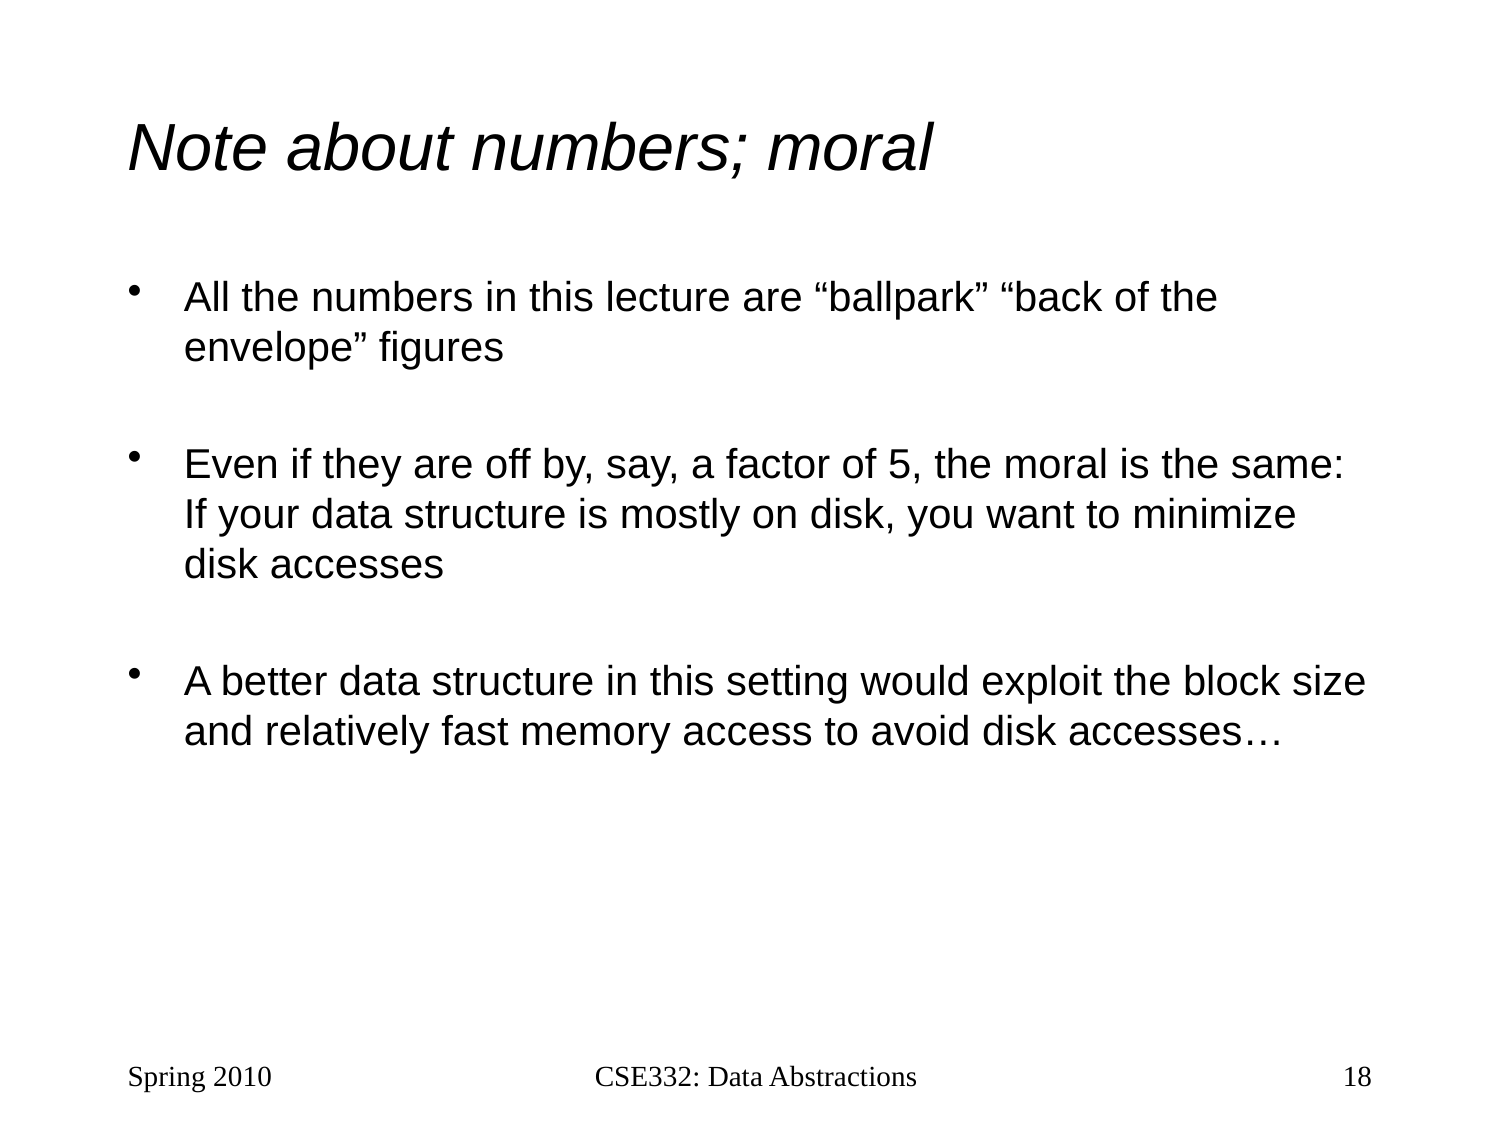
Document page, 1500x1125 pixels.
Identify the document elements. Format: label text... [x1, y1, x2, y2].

slide_number Spring 2010 [112, 1049, 426, 1125]
title Note about numbers; moral [112, 49, 1388, 238]
slide_number 18 [1074, 1049, 1388, 1125]
list All the numbers in this lecture are “ballpark” “back of the envelope” figures Even if they are off by, say, a factor of 5, the moral is the same: If your data structure is mostly on disk, you want to minimize disk accesses A better data structure in this setting would exploit the block size and relatively fast memory access to avoid disk accesses… [112, 262, 1388, 1001]
footer CSE332: Data Abstractions [474, 1049, 1038, 1125]
